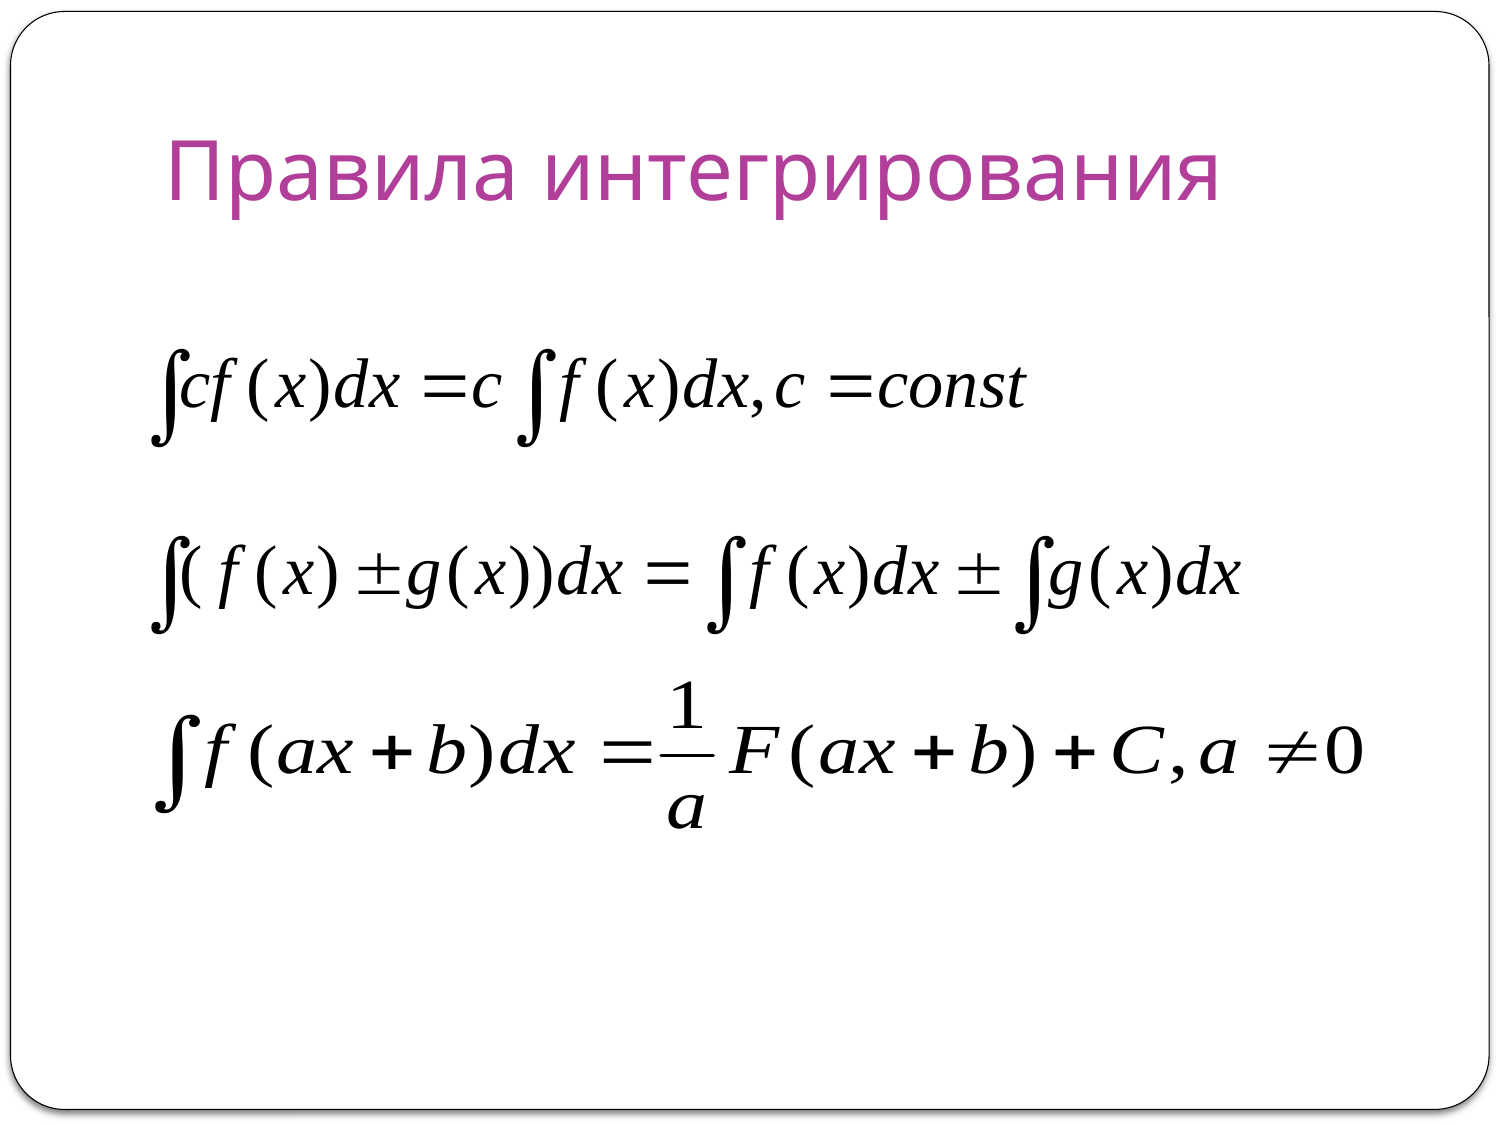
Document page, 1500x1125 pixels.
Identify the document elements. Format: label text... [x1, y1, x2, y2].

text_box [128, 512, 1255, 642]
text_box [128, 661, 1381, 844]
list [150, 237, 1425, 988]
title Правила интегрирования [150, 45, 1425, 233]
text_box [128, 324, 1044, 455]
